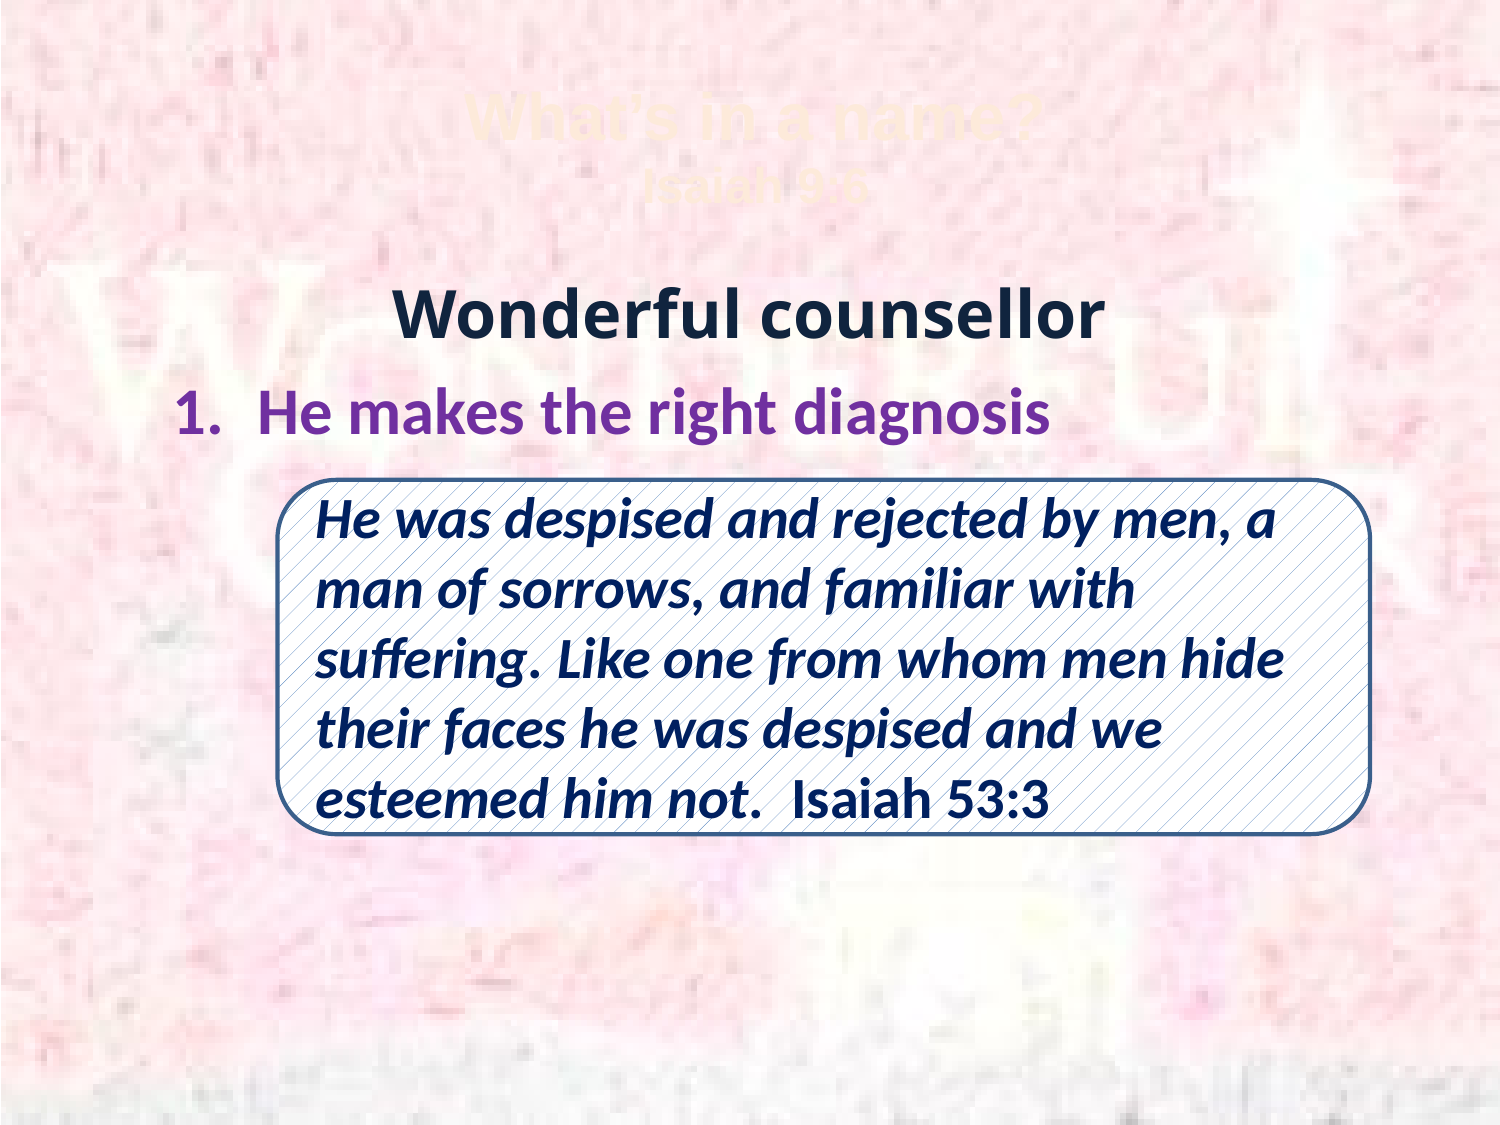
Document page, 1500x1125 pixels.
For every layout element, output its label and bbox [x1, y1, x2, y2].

list [1, 0, 1500, 1125]
